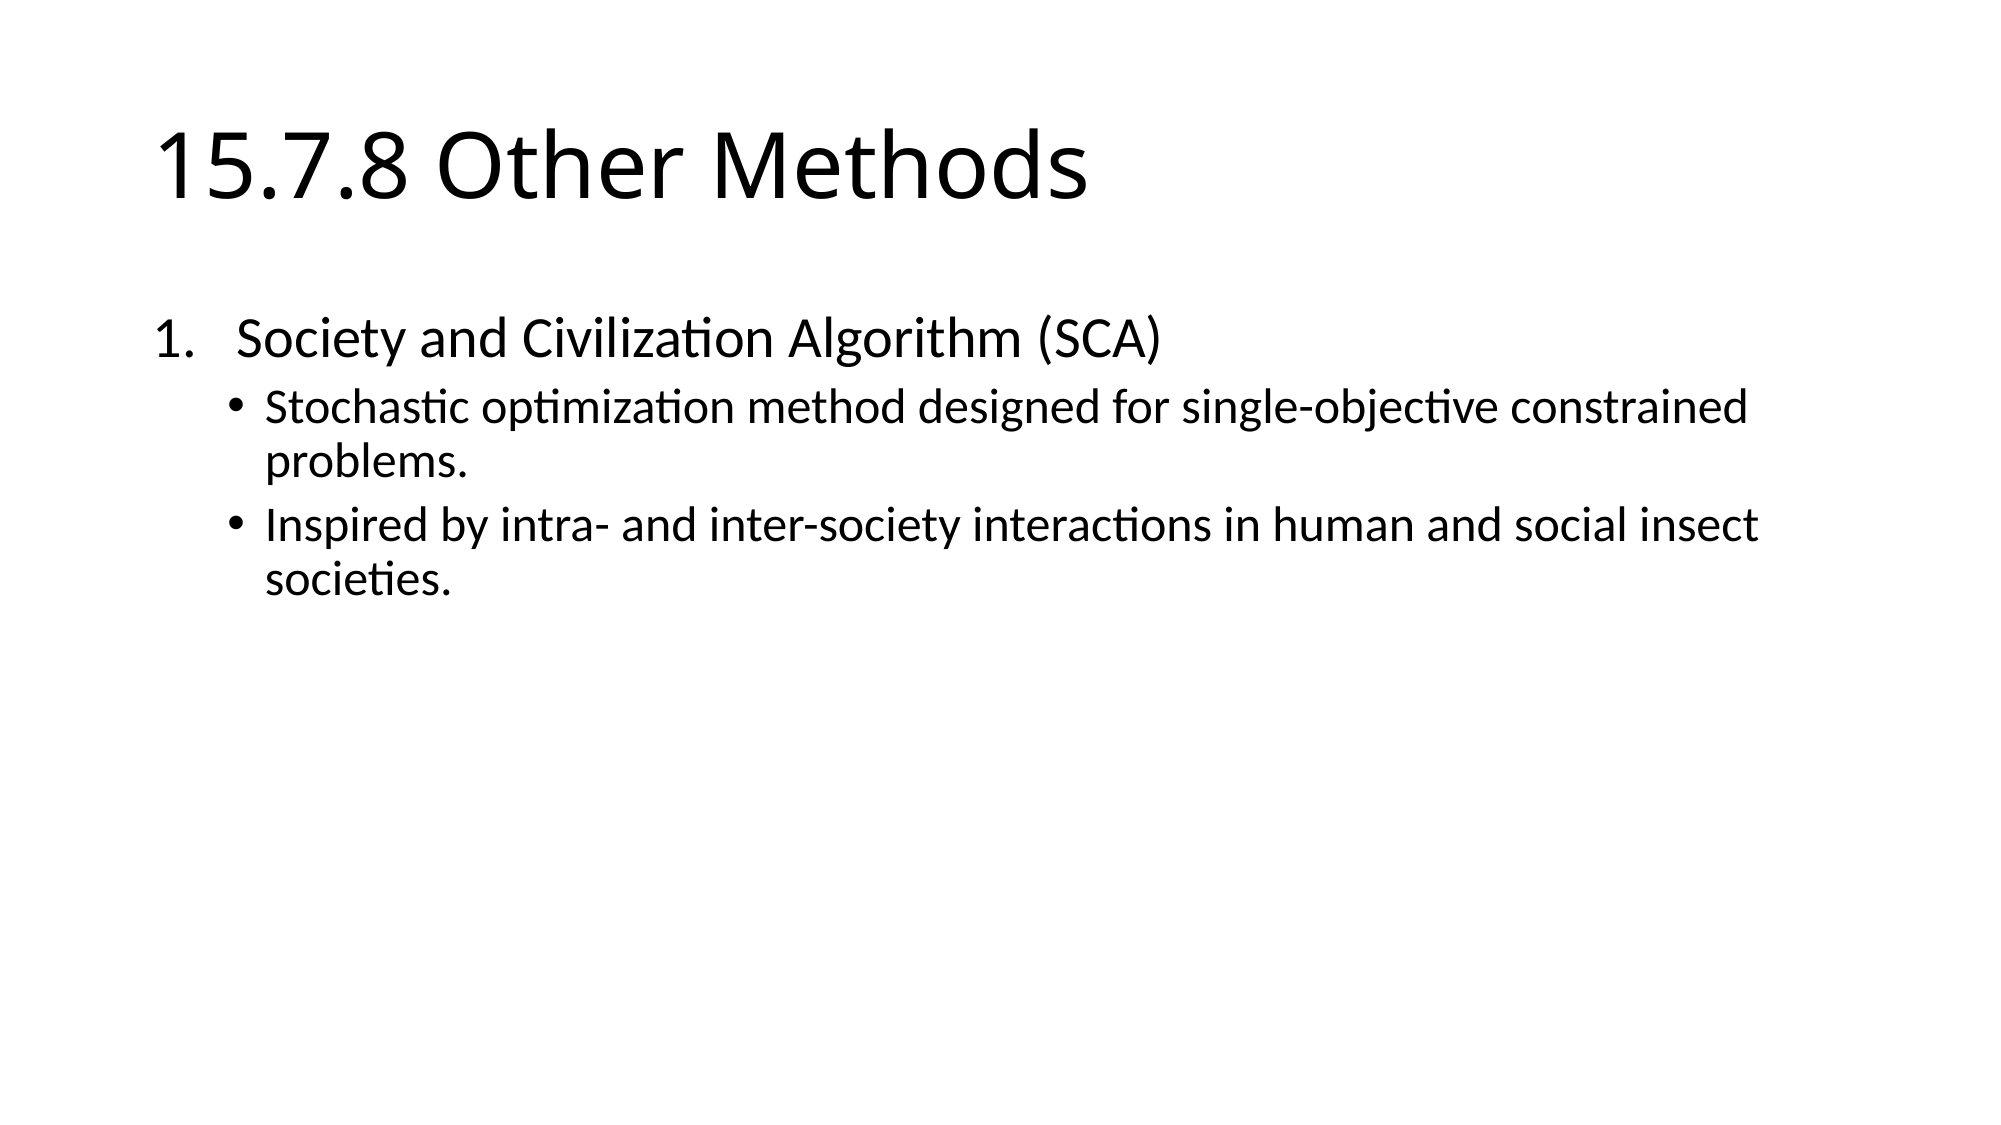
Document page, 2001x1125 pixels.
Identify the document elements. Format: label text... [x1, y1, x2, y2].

title 15.7.8 Other Methods [137, 59, 1863, 278]
list Society and Civilization Algorithm (SCA) Stochastic optimization method designed for single-objective constrained problems. Inspired by intra- and inter-society interactions in human and social insect societies. [137, 299, 1863, 1014]
